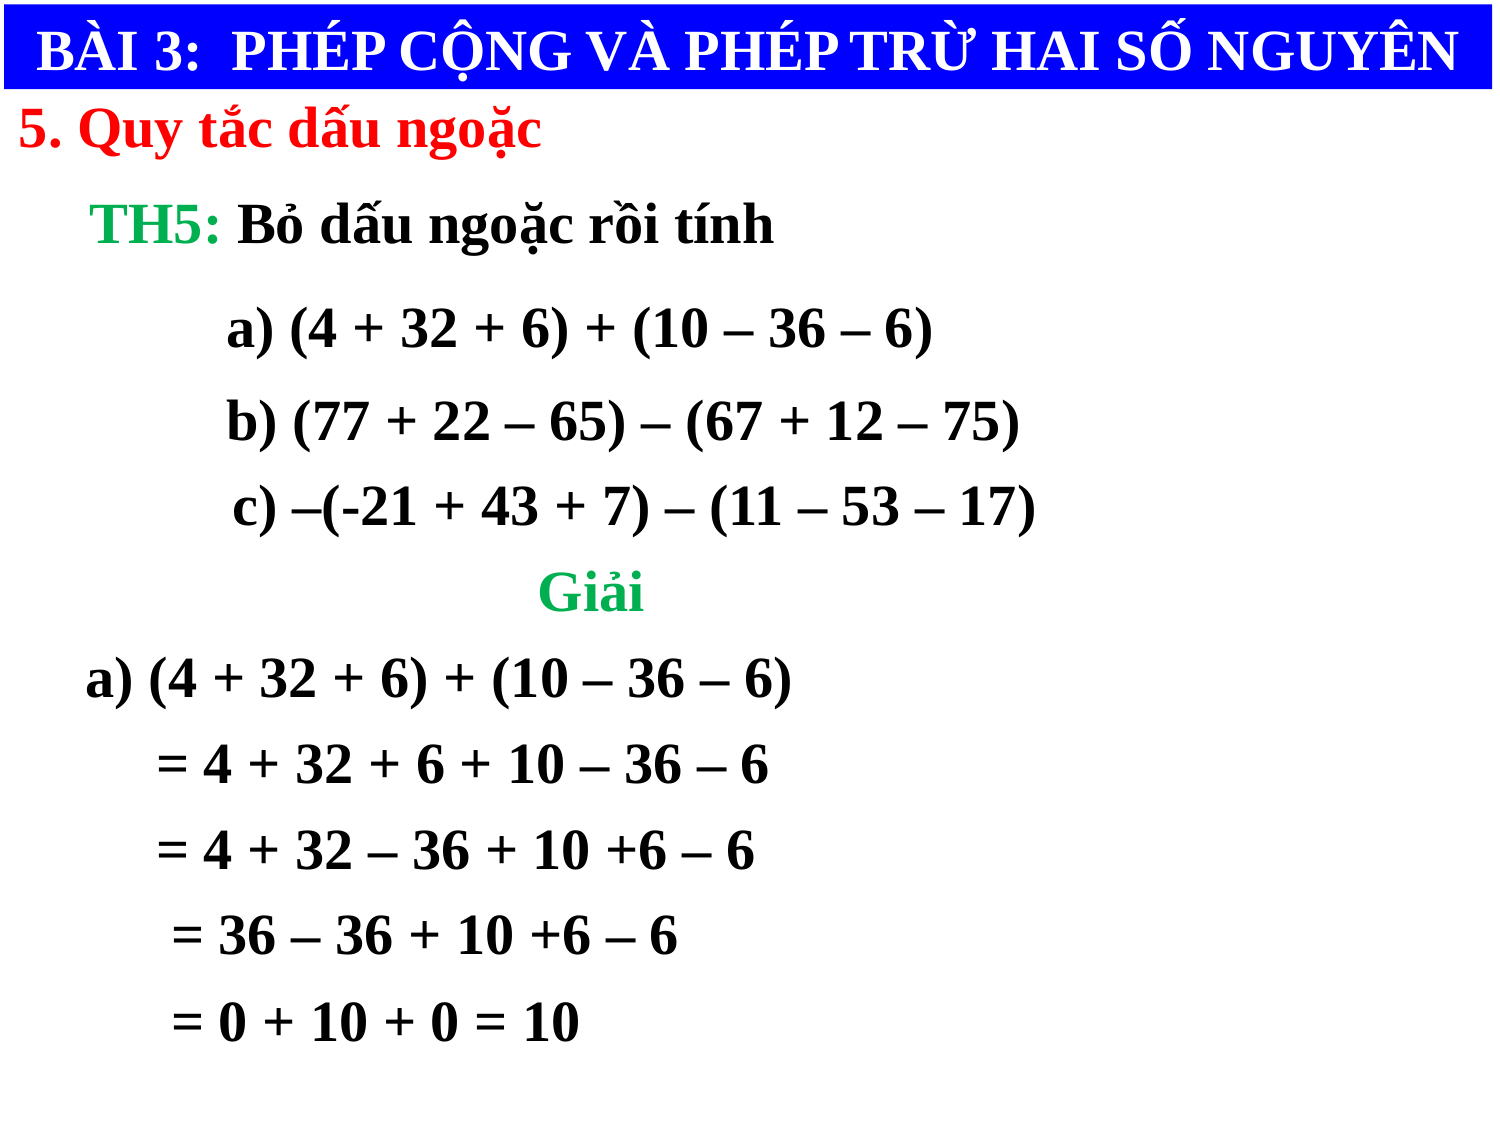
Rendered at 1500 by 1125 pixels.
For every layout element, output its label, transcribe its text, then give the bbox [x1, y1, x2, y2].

text_box 5. Quy tắc dấu ngoặc [4, 90, 713, 167]
text_box BÀI 3: PHÉP CỘNG VÀ PHÉP TRỪ HAI SỐ NGUYÊN [4, 4, 1493, 90]
text_box Giải [523, 545, 749, 631]
text_box b) (77 + 22 – 65) – (67 + 12 – 75) [211, 374, 1200, 459]
text_box = 0 + 10 + 0 = 10 [156, 975, 1145, 1061]
text_box c) –(-21 + 43 + 7) – (11 – 53 – 17) [218, 459, 1207, 545]
text_box a) (4 + 32 + 6) + (10 – 36 – 6) [211, 282, 1200, 367]
text_box TH5: Bỏ dấu ngoặc rồi tính [74, 177, 1399, 263]
text_box = 36 – 36 + 10 +6 – 6 [156, 888, 1145, 974]
text_box a) (4 + 32 + 6) + (10 – 36 – 6) [70, 631, 1060, 717]
text_box = 4 + 32 – 36 + 10 +6 – 6 [141, 803, 1130, 889]
text_box = 4 + 32 + 6 + 10 – 36 – 6 [141, 717, 1130, 803]
